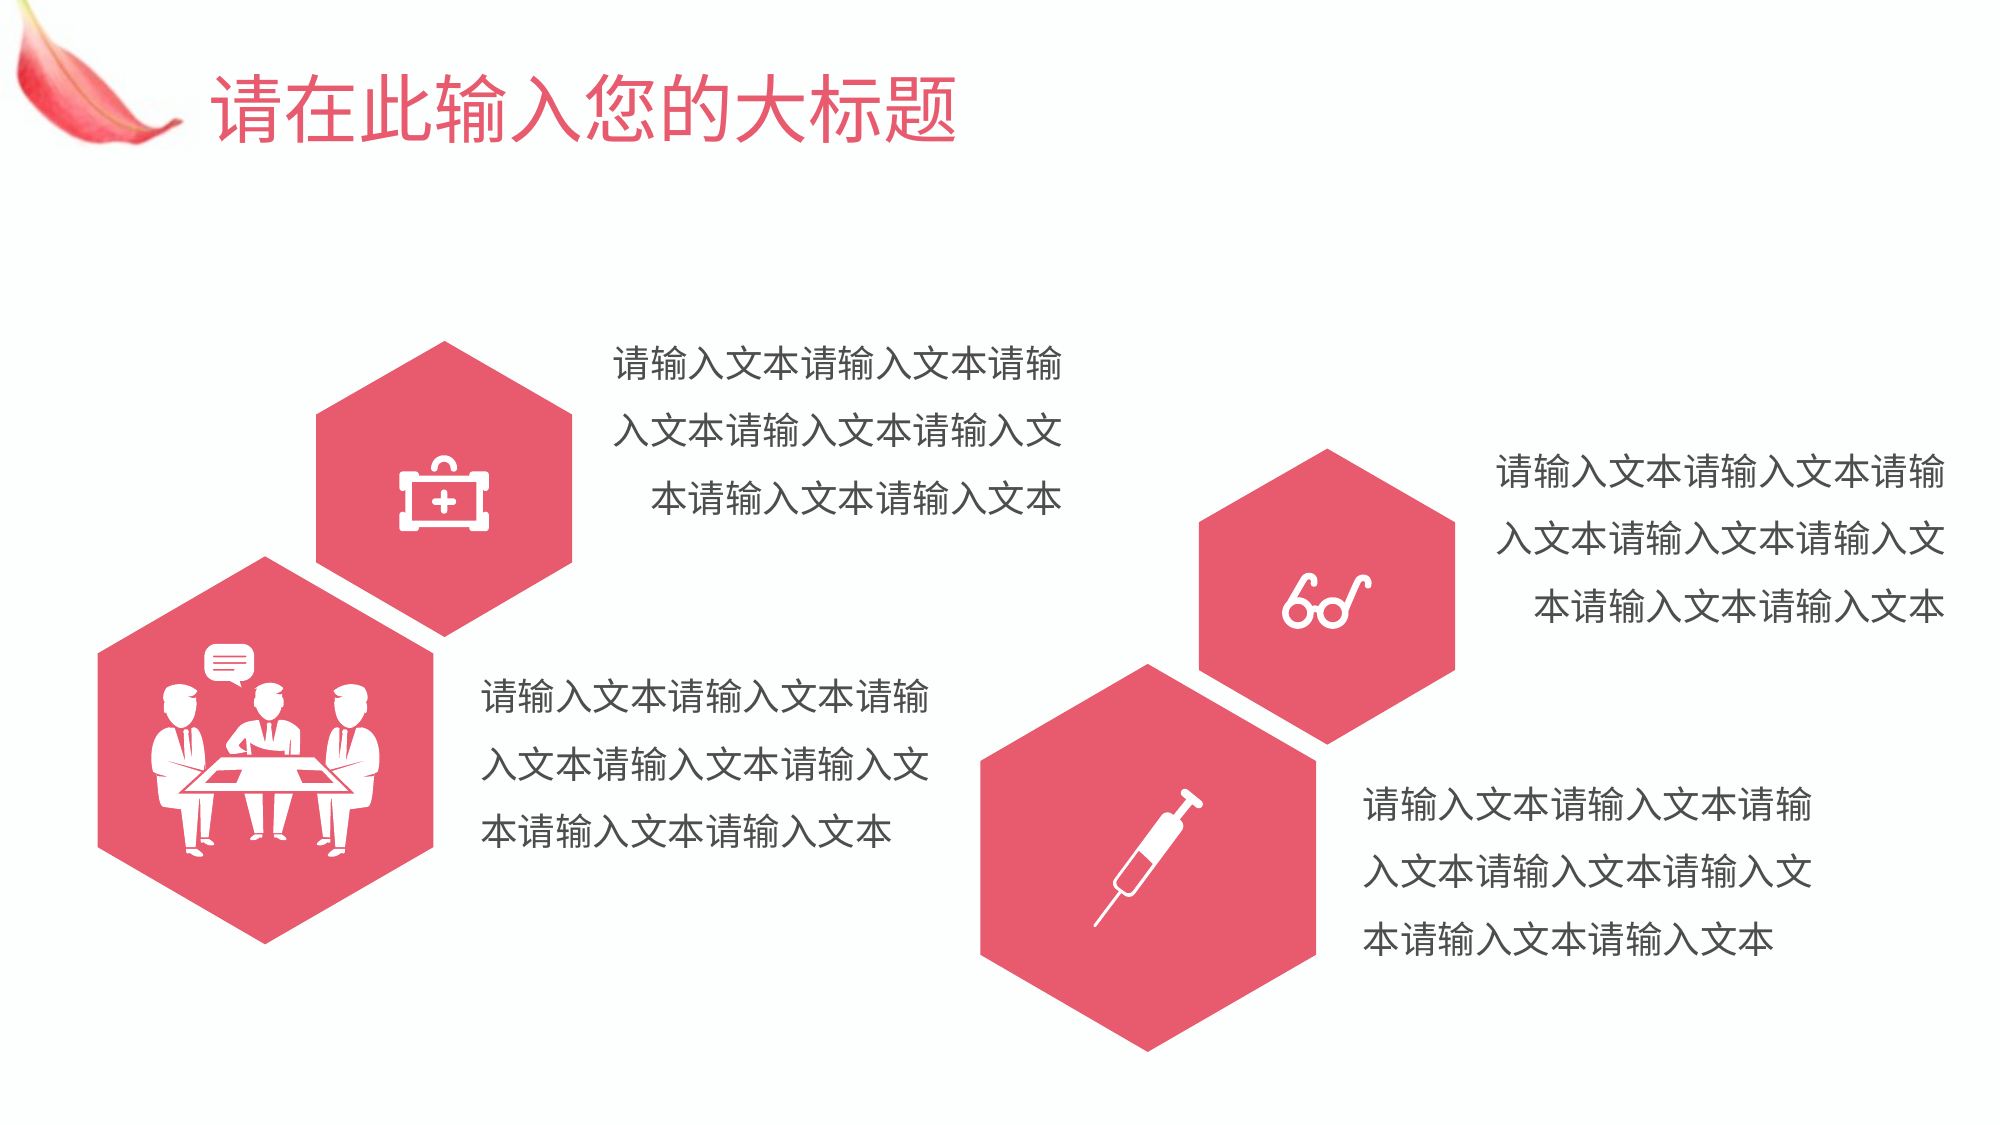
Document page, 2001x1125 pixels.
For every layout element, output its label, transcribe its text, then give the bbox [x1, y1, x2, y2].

title 请在此输入您的大标题 [193, 44, 1771, 184]
text_box [1198, 448, 1456, 745]
picture [0, 0, 2000, 1125]
text_box 请输入文本请输入文本请输入文本请输入文本请输入文本请输入文本请输入文本 [1347, 753, 1864, 965]
text_box [980, 663, 1317, 1052]
text_box [1282, 572, 1372, 629]
text_box 请输入文本请输入文本请输入文本请输入文本请输入文本请输入文本请输入文本 [1445, 420, 1961, 632]
text_box [151, 684, 380, 857]
text_box [431, 455, 458, 472]
text_box [1093, 788, 1203, 927]
text_box [399, 471, 489, 532]
text_box [253, 682, 284, 721]
text_box 请输入文本请输入文本请输入文本请输入文本请输入文本请输入文本请输入文本 [464, 646, 981, 858]
text_box [204, 643, 255, 688]
text_box [316, 340, 573, 638]
text_box 请输入文本请输入文本请输入文本请输入文本请输入文本请输入文本请输入文本 [562, 313, 1079, 525]
text_box [97, 556, 434, 945]
